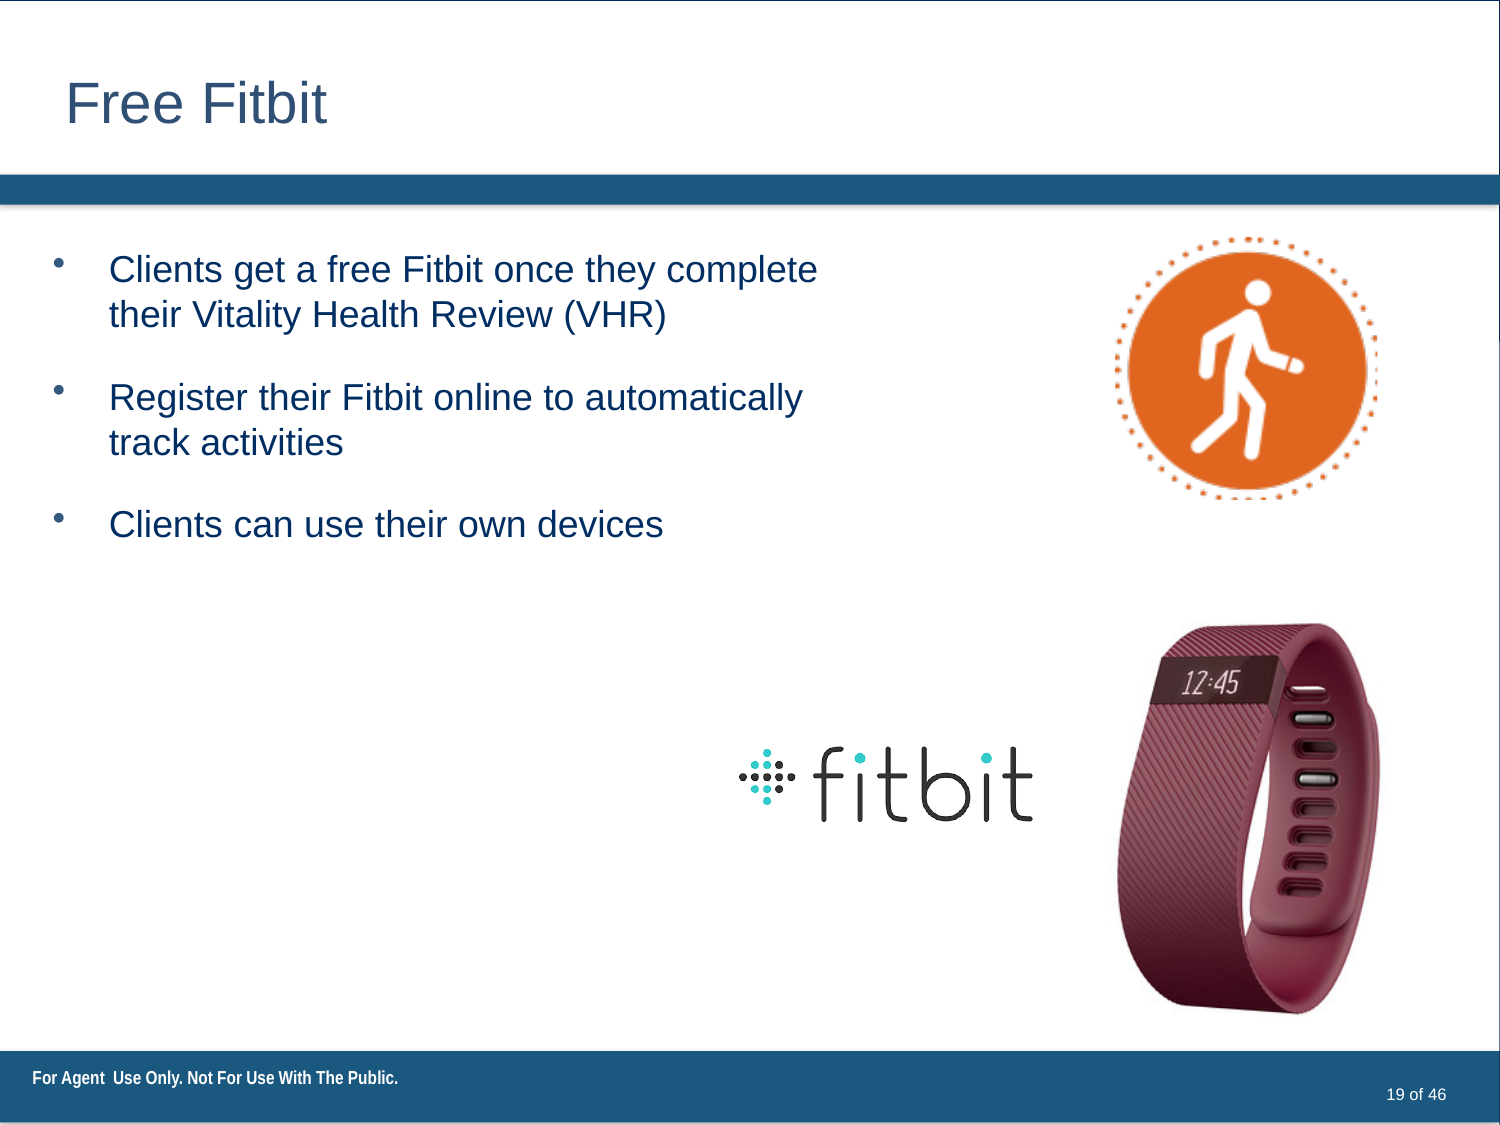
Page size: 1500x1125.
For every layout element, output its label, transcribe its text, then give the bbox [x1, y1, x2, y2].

list Clients get a free Fitbit once they complete their Vitality Health Review (VHR) Register their Fitbit online to automatically track activities Clients can use their own devices [37, 237, 937, 623]
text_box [725, 585, 1406, 1044]
picture [1114, 237, 1378, 501]
title Free Fitbit [50, 37, 1163, 163]
